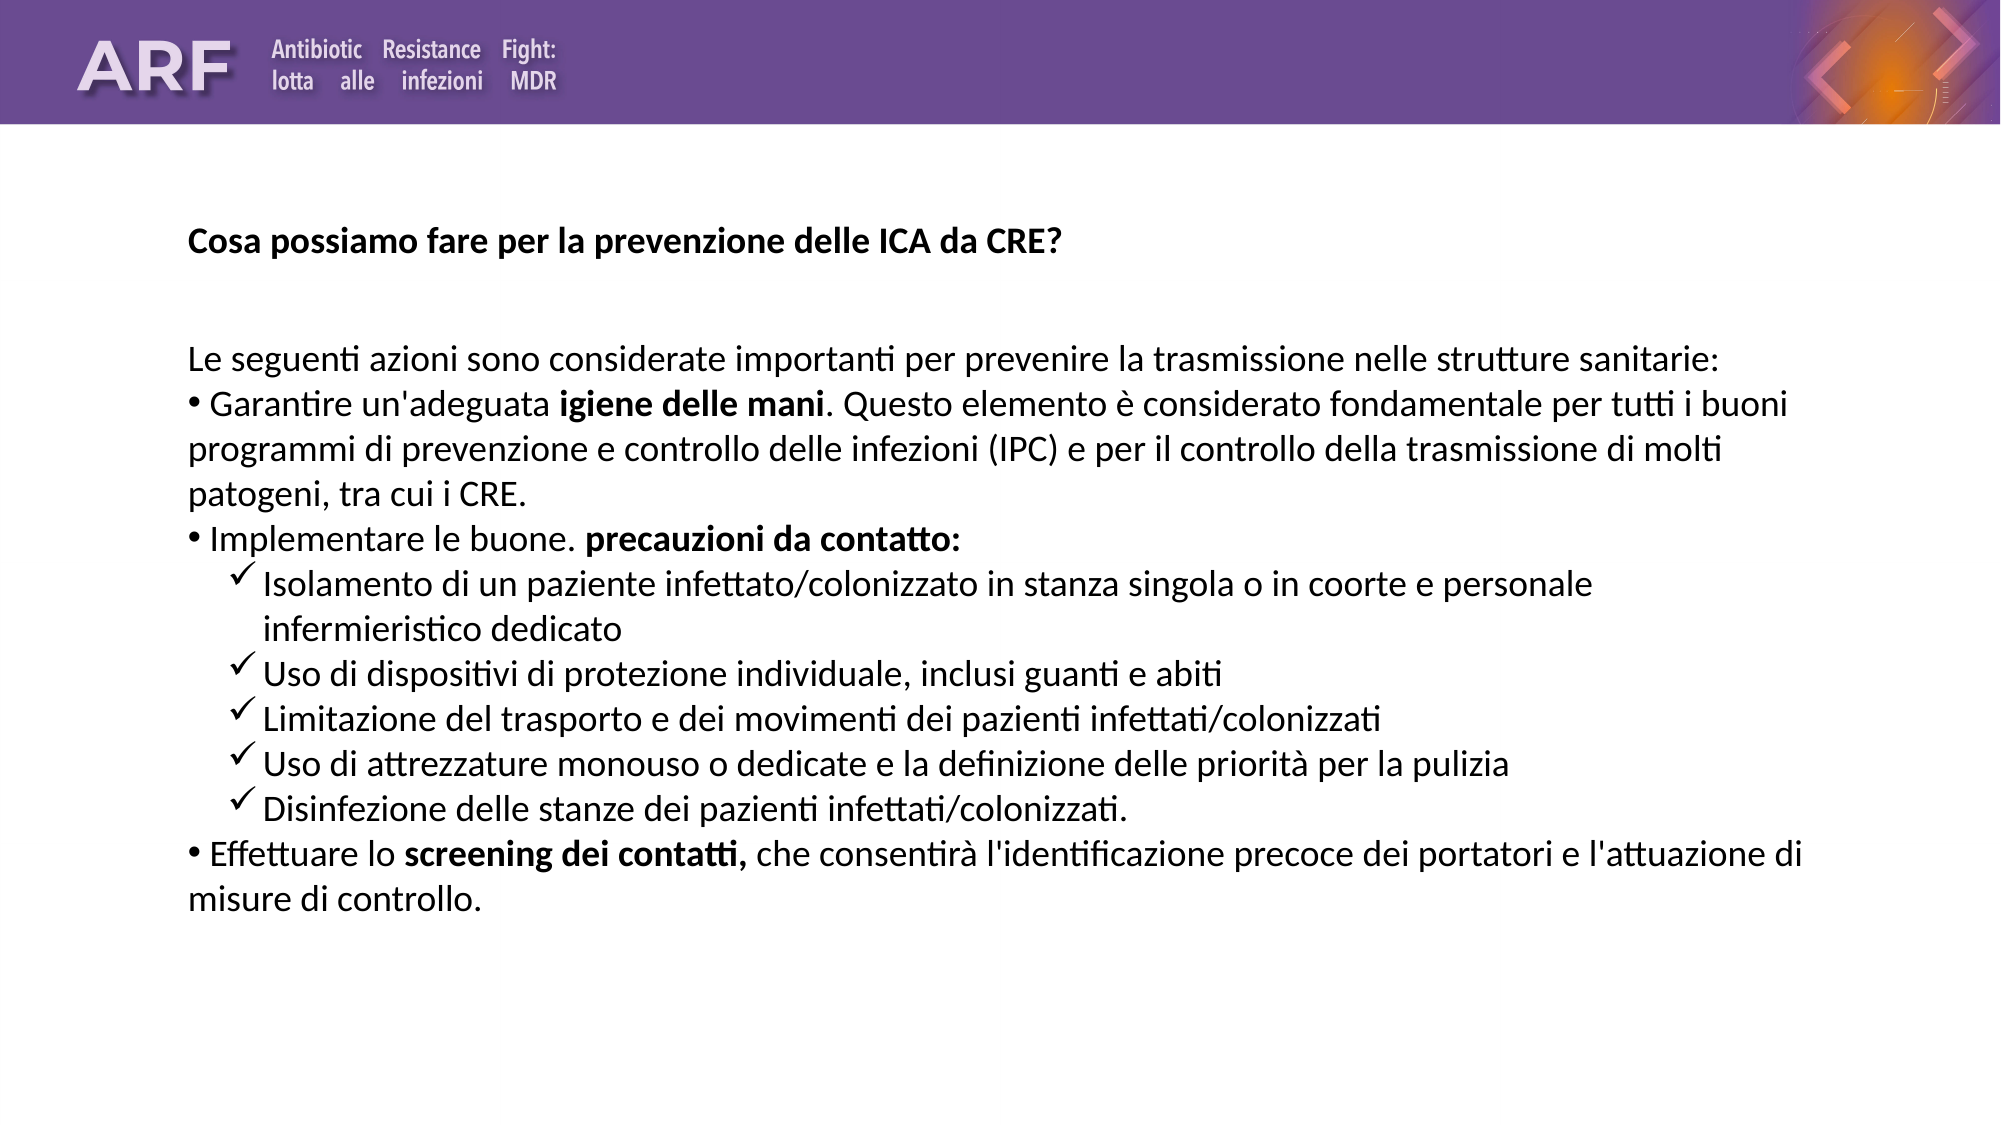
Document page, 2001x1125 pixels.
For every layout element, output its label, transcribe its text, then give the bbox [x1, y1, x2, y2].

picture [0, 0, 2001, 1125]
list Cosa possiamo fare per la prevenzione delle ICA da CRE? [173, 208, 2000, 312]
text_box Le seguenti azioni sono considerate importanti per prevenire la trasmissione nelle strutture sanitarie: Garantire un'adeguata igiene delle mani. Questo elemento è considerato fondamentale per tutti i buoni programmi di prevenzione e controllo delle infezioni (IPC) e per il controllo della trasmissione di molti patogeni, tra cui i CRE. Implementare le buone. precauzioni da contatto: Isolamento di un paziente infettato/colonizzato in stanza singola o in coorte e personale infermieristico dedicato Uso di dispositivi di protezione individuale, inclusi guanti e abiti Limitazione del trasporto e dei movimenti dei pazienti infettati/colonizzati Uso di attrezzature monouso o dedicate e la definizione delle priorità per la pulizia Disinfezione delle stanze dei pazienti infettati/colonizzati. Effettuare lo screening dei contatti, che consentirà l'identificazione precoce dei portatori e l'attuazione di misure di controllo. [173, 326, 1827, 926]
